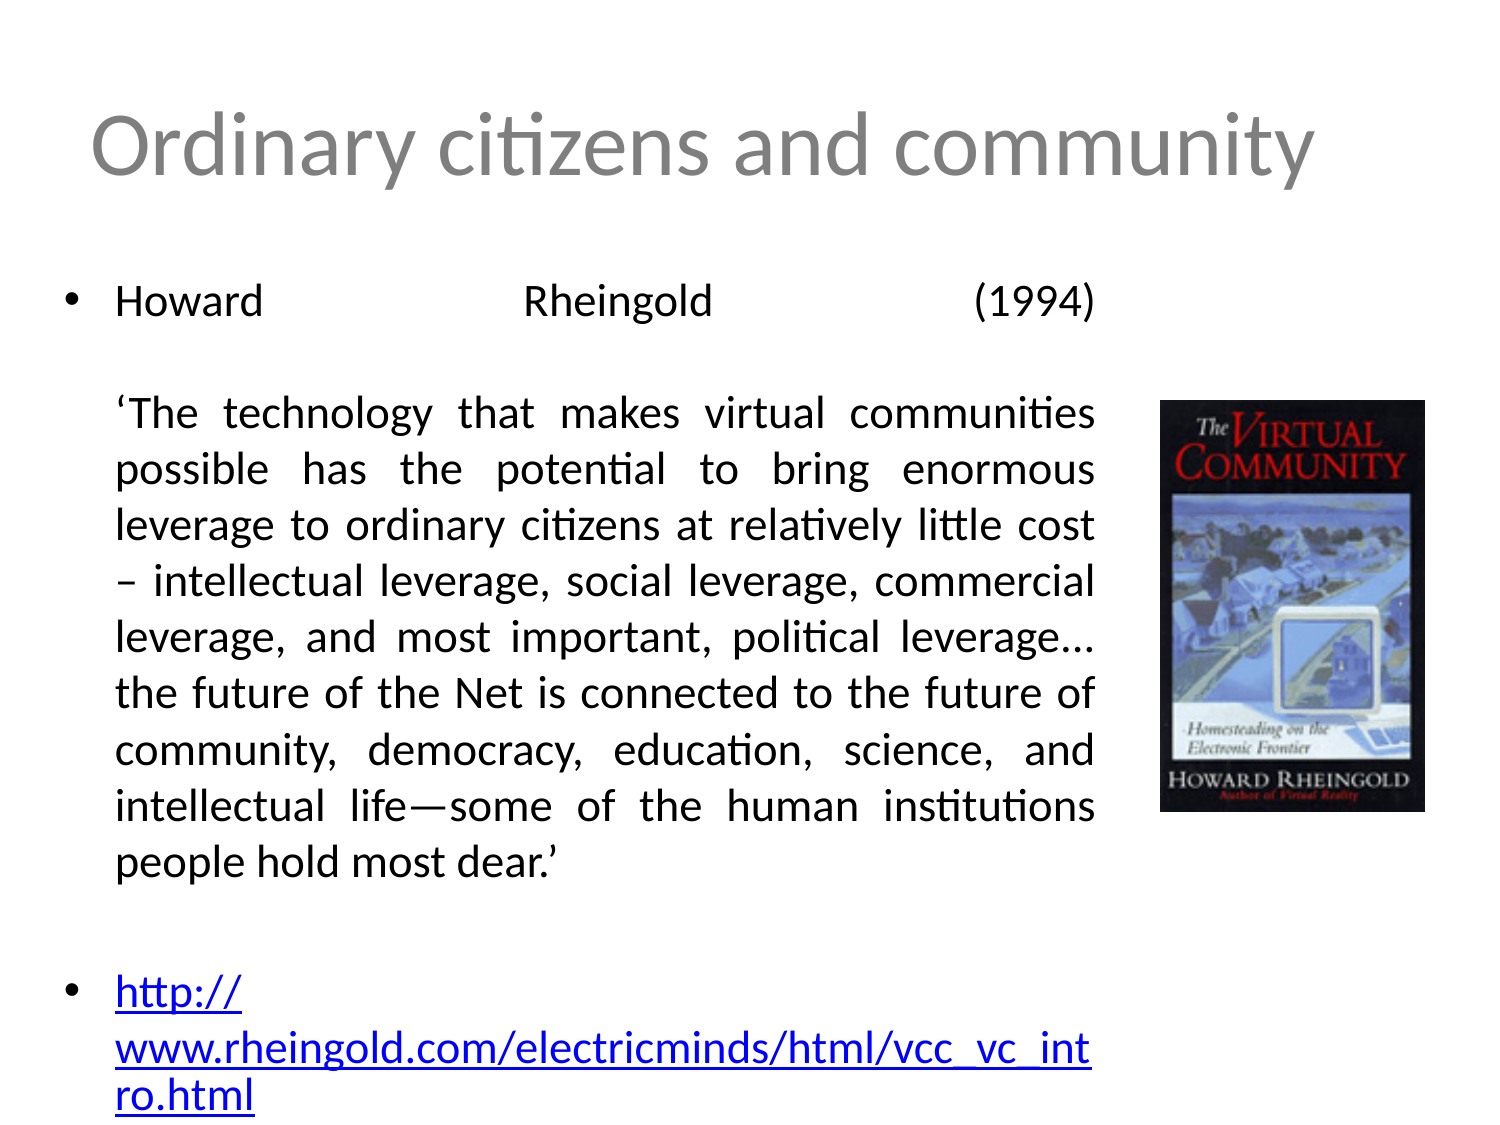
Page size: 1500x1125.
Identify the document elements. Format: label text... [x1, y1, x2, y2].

list Howard Rheingold (1994) ‘The technology that makes virtual communities possible has the potential to bring enormous leverage to ordinary citizens at relatively little cost – intellectual leverage, social leverage, commercial leverage, and most important, political leverage... the future of the Net is connected to the future of community, democracy, education, science, and intellectual life—some of the human institutions people hold most dear.’ http://www.rheingold.com/electricminds/html/vcc_vc_intro.html [48, 262, 1113, 1094]
picture [1160, 400, 1426, 812]
title Ordinary citizens and community [75, 45, 1425, 233]
